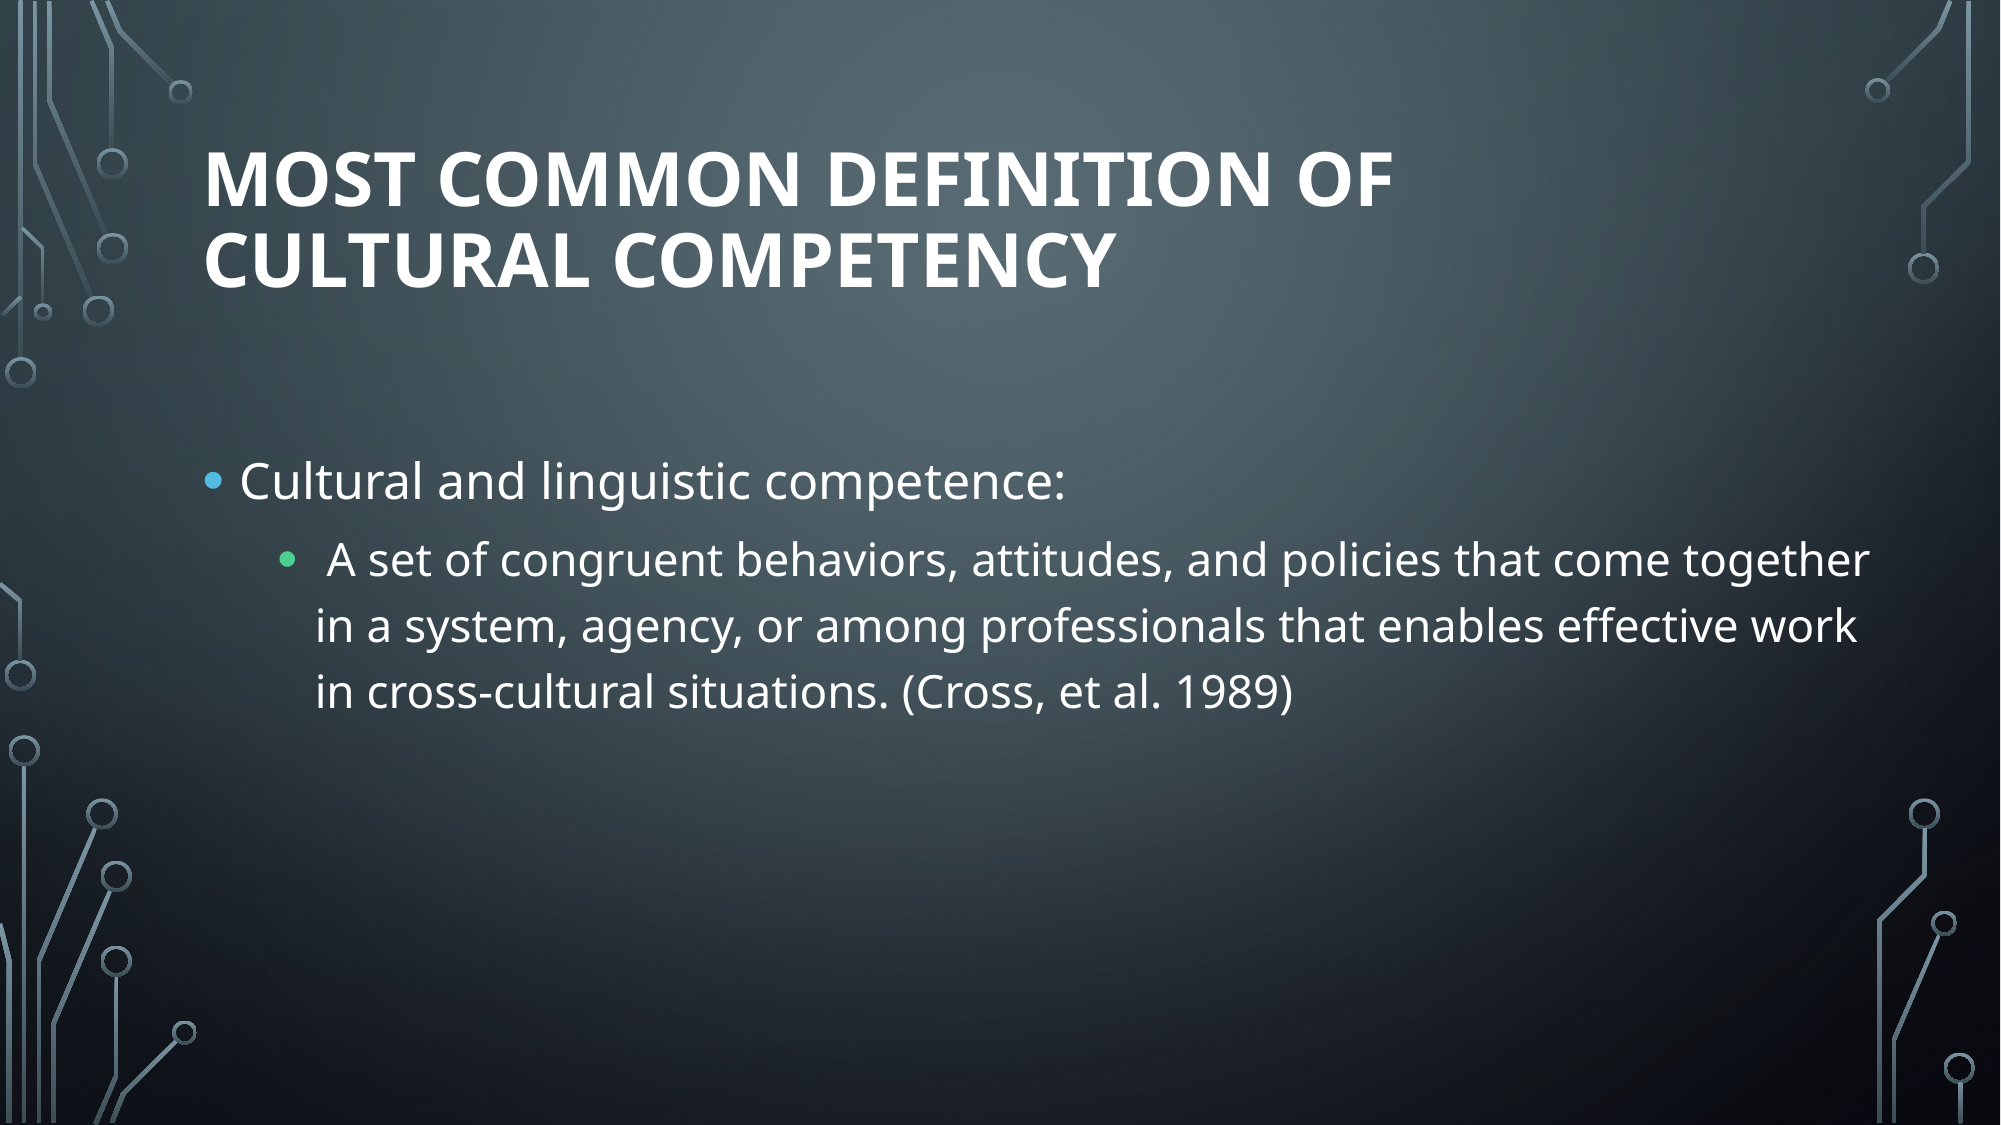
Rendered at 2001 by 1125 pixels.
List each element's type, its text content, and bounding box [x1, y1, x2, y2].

list Cultural and linguistic competence: A set of congruent behaviors, attitudes, and policies that come together in a system, agency, or among professionals that enables effective work in cross-cultural situations. (Cross, et al. 1989) [187, 430, 1888, 829]
title Most Common Definition of Cultural Competency [187, 101, 1813, 344]
